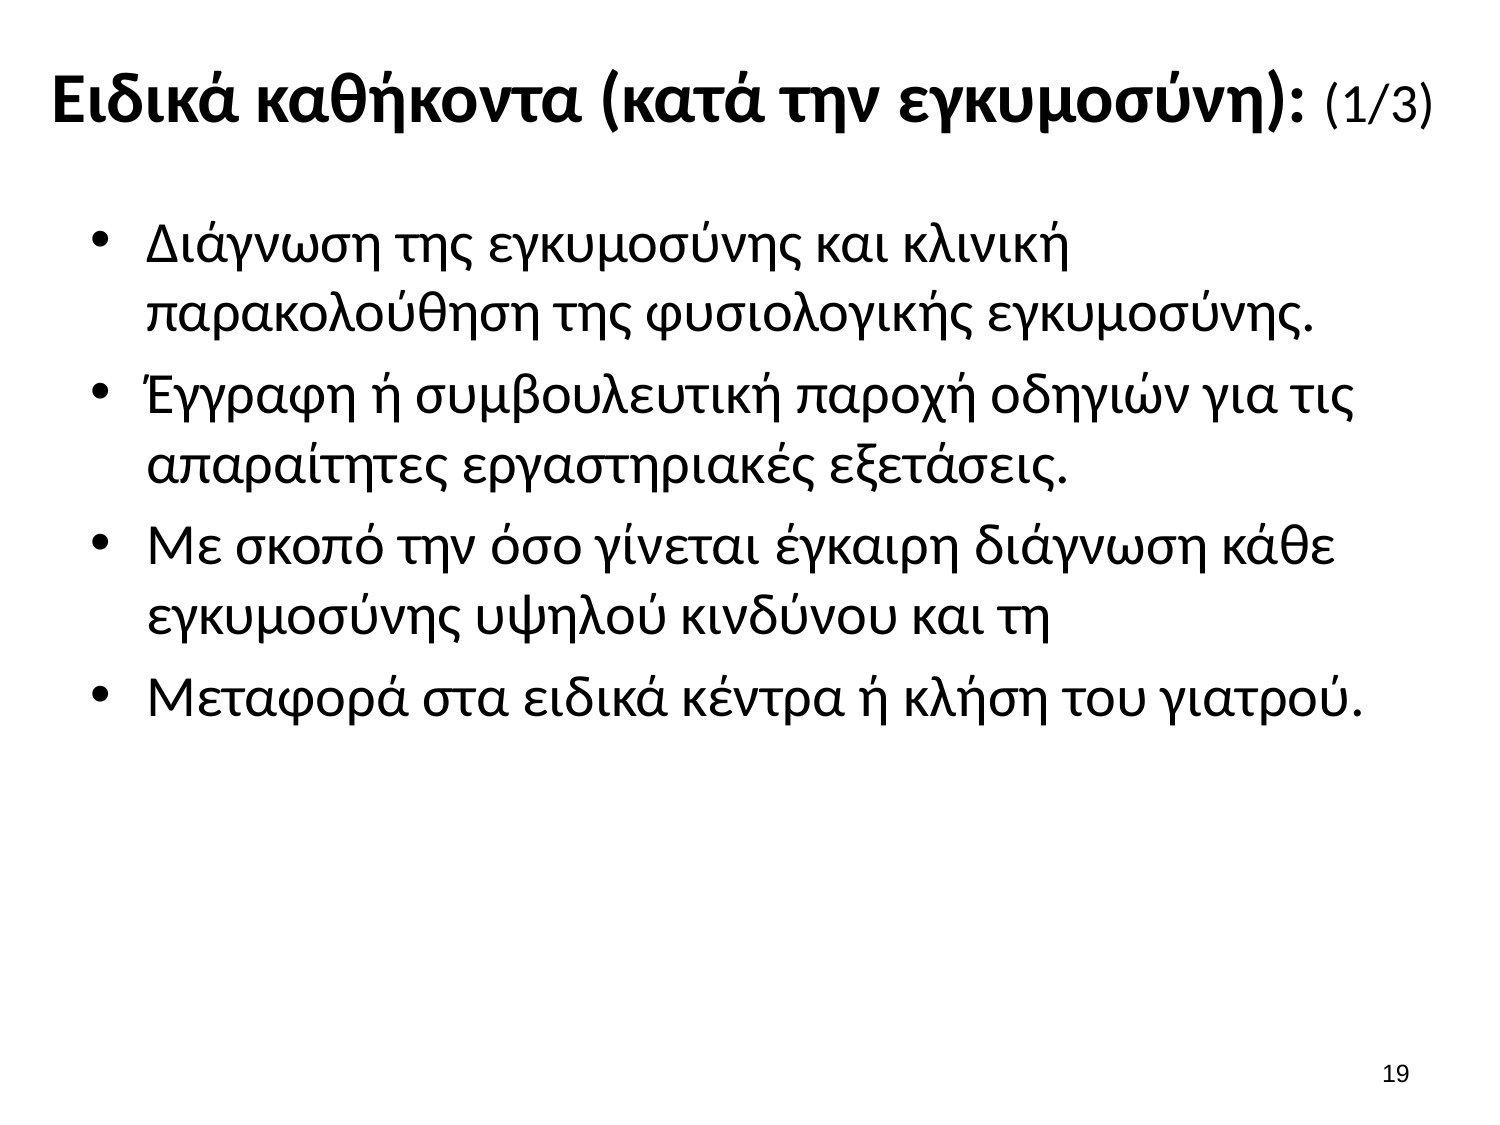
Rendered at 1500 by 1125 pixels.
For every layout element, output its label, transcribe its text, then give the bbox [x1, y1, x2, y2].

title Ειδικά καθήκοντα (κατά την εγκυμοσύνη): (1/3) [0, 19, 1500, 169]
list Διάγνωση της εγκυμοσύνης και κλινική παρακολούθηση της φυσιολογικής εγκυμοσύνης. Έγγραφη ή συμβουλευτική παροχή οδηγιών για τις απαραίτητες εργαστηριακές εξετάσεις. Με σκοπό την όσο γίνεται έγκαιρη διάγνωση κάθε εγκυμοσύνης υψηλού κινδύνου και τη Μεταφορά στα ειδικά κέντρα ή κλήση του γιατρού. [75, 196, 1425, 1024]
slide_number 18 [1074, 1042, 1425, 1103]
